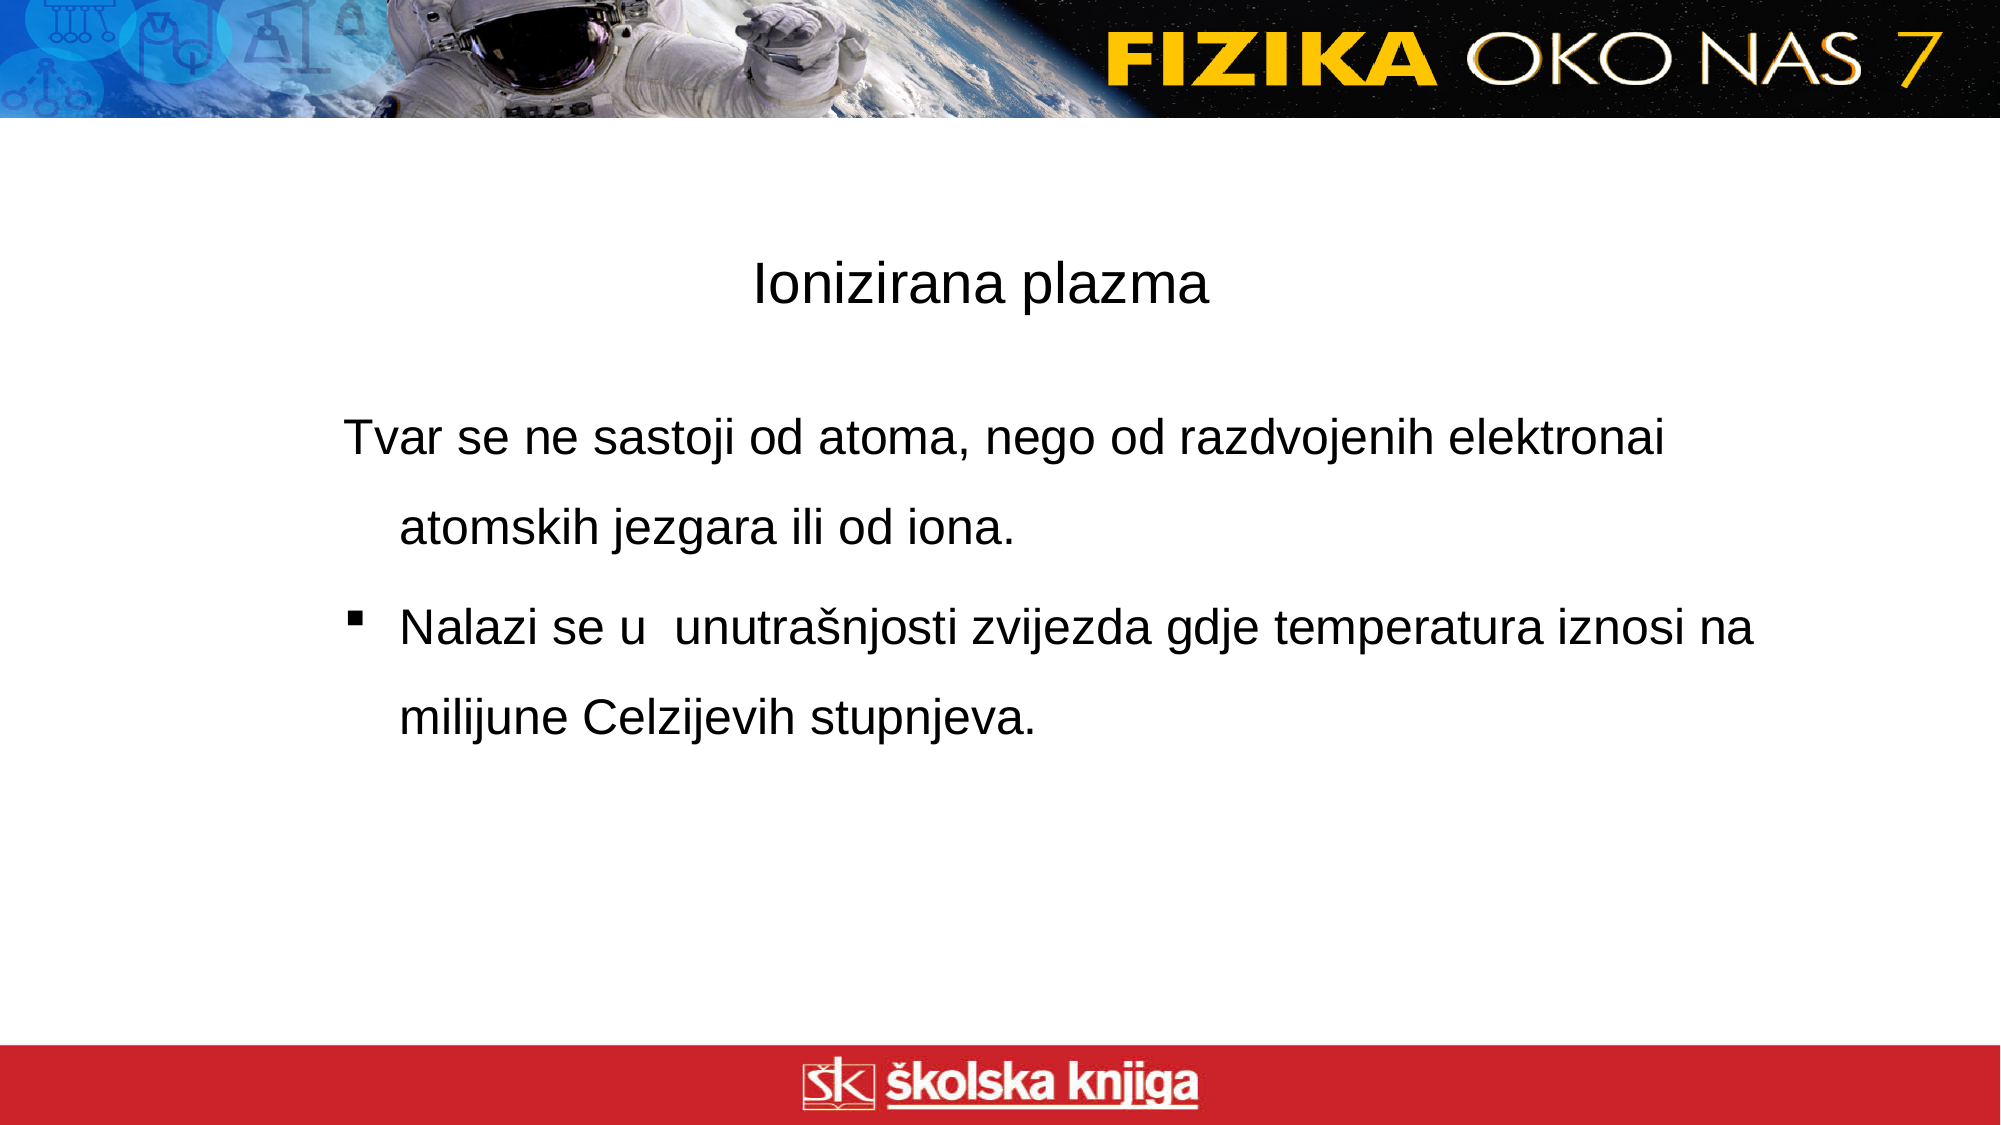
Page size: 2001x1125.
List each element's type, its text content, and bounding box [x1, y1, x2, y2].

text_box Ionizirana plazma [737, 237, 1242, 323]
list Tvar se ne sastoji od atoma, nego od razdvojenih elektronai atomskih jezgara ili od iona. Nalazi se u unutrašnjosti zvijezda gdje temperatura iznosi na milijune Celzijevih stupnjeva. [328, 366, 1798, 609]
picture [0, 0, 2001, 1125]
